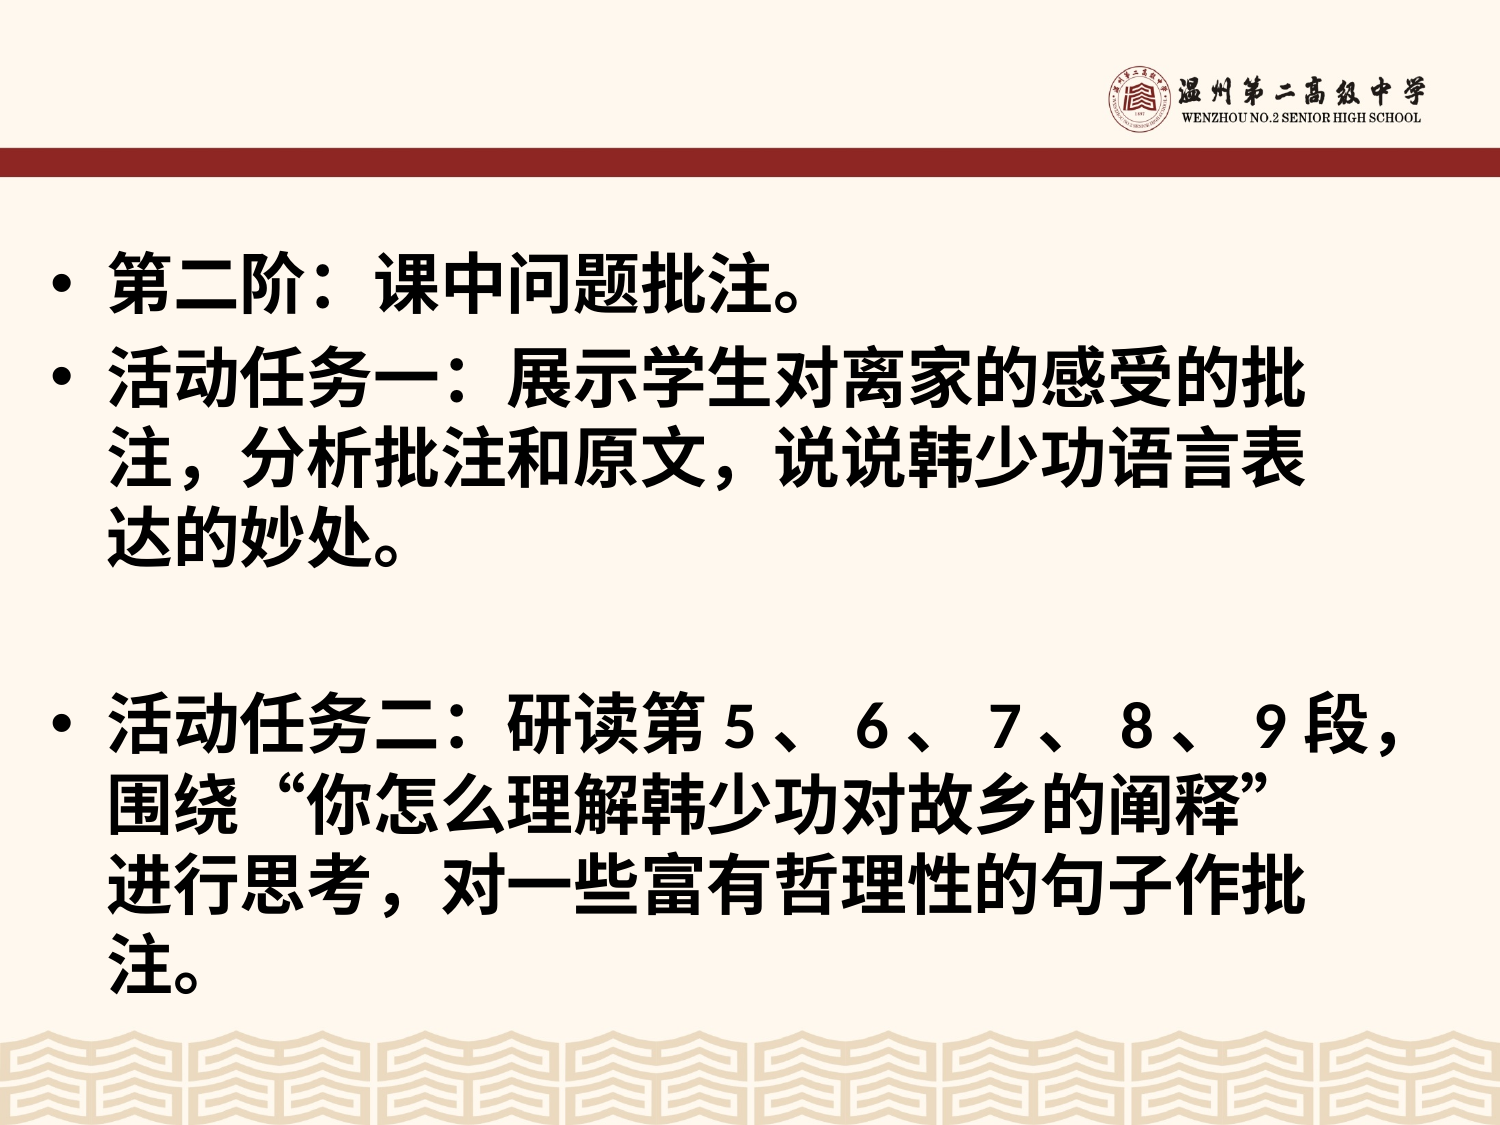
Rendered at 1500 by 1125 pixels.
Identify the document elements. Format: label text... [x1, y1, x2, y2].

picture [0, 0, 1500, 1125]
list 第二阶：课中问题批注。 活动任务一：展示学生对离家的感受的批注，分析批注和原文，说说韩少功语言表达的妙处。 活动任务二：研读第5、6、7、8、9段，围绕“你怎么理解韩少功对故乡的阐释”进行思考，对一些富有哲理性的句子作批注。 [35, 234, 1386, 1087]
